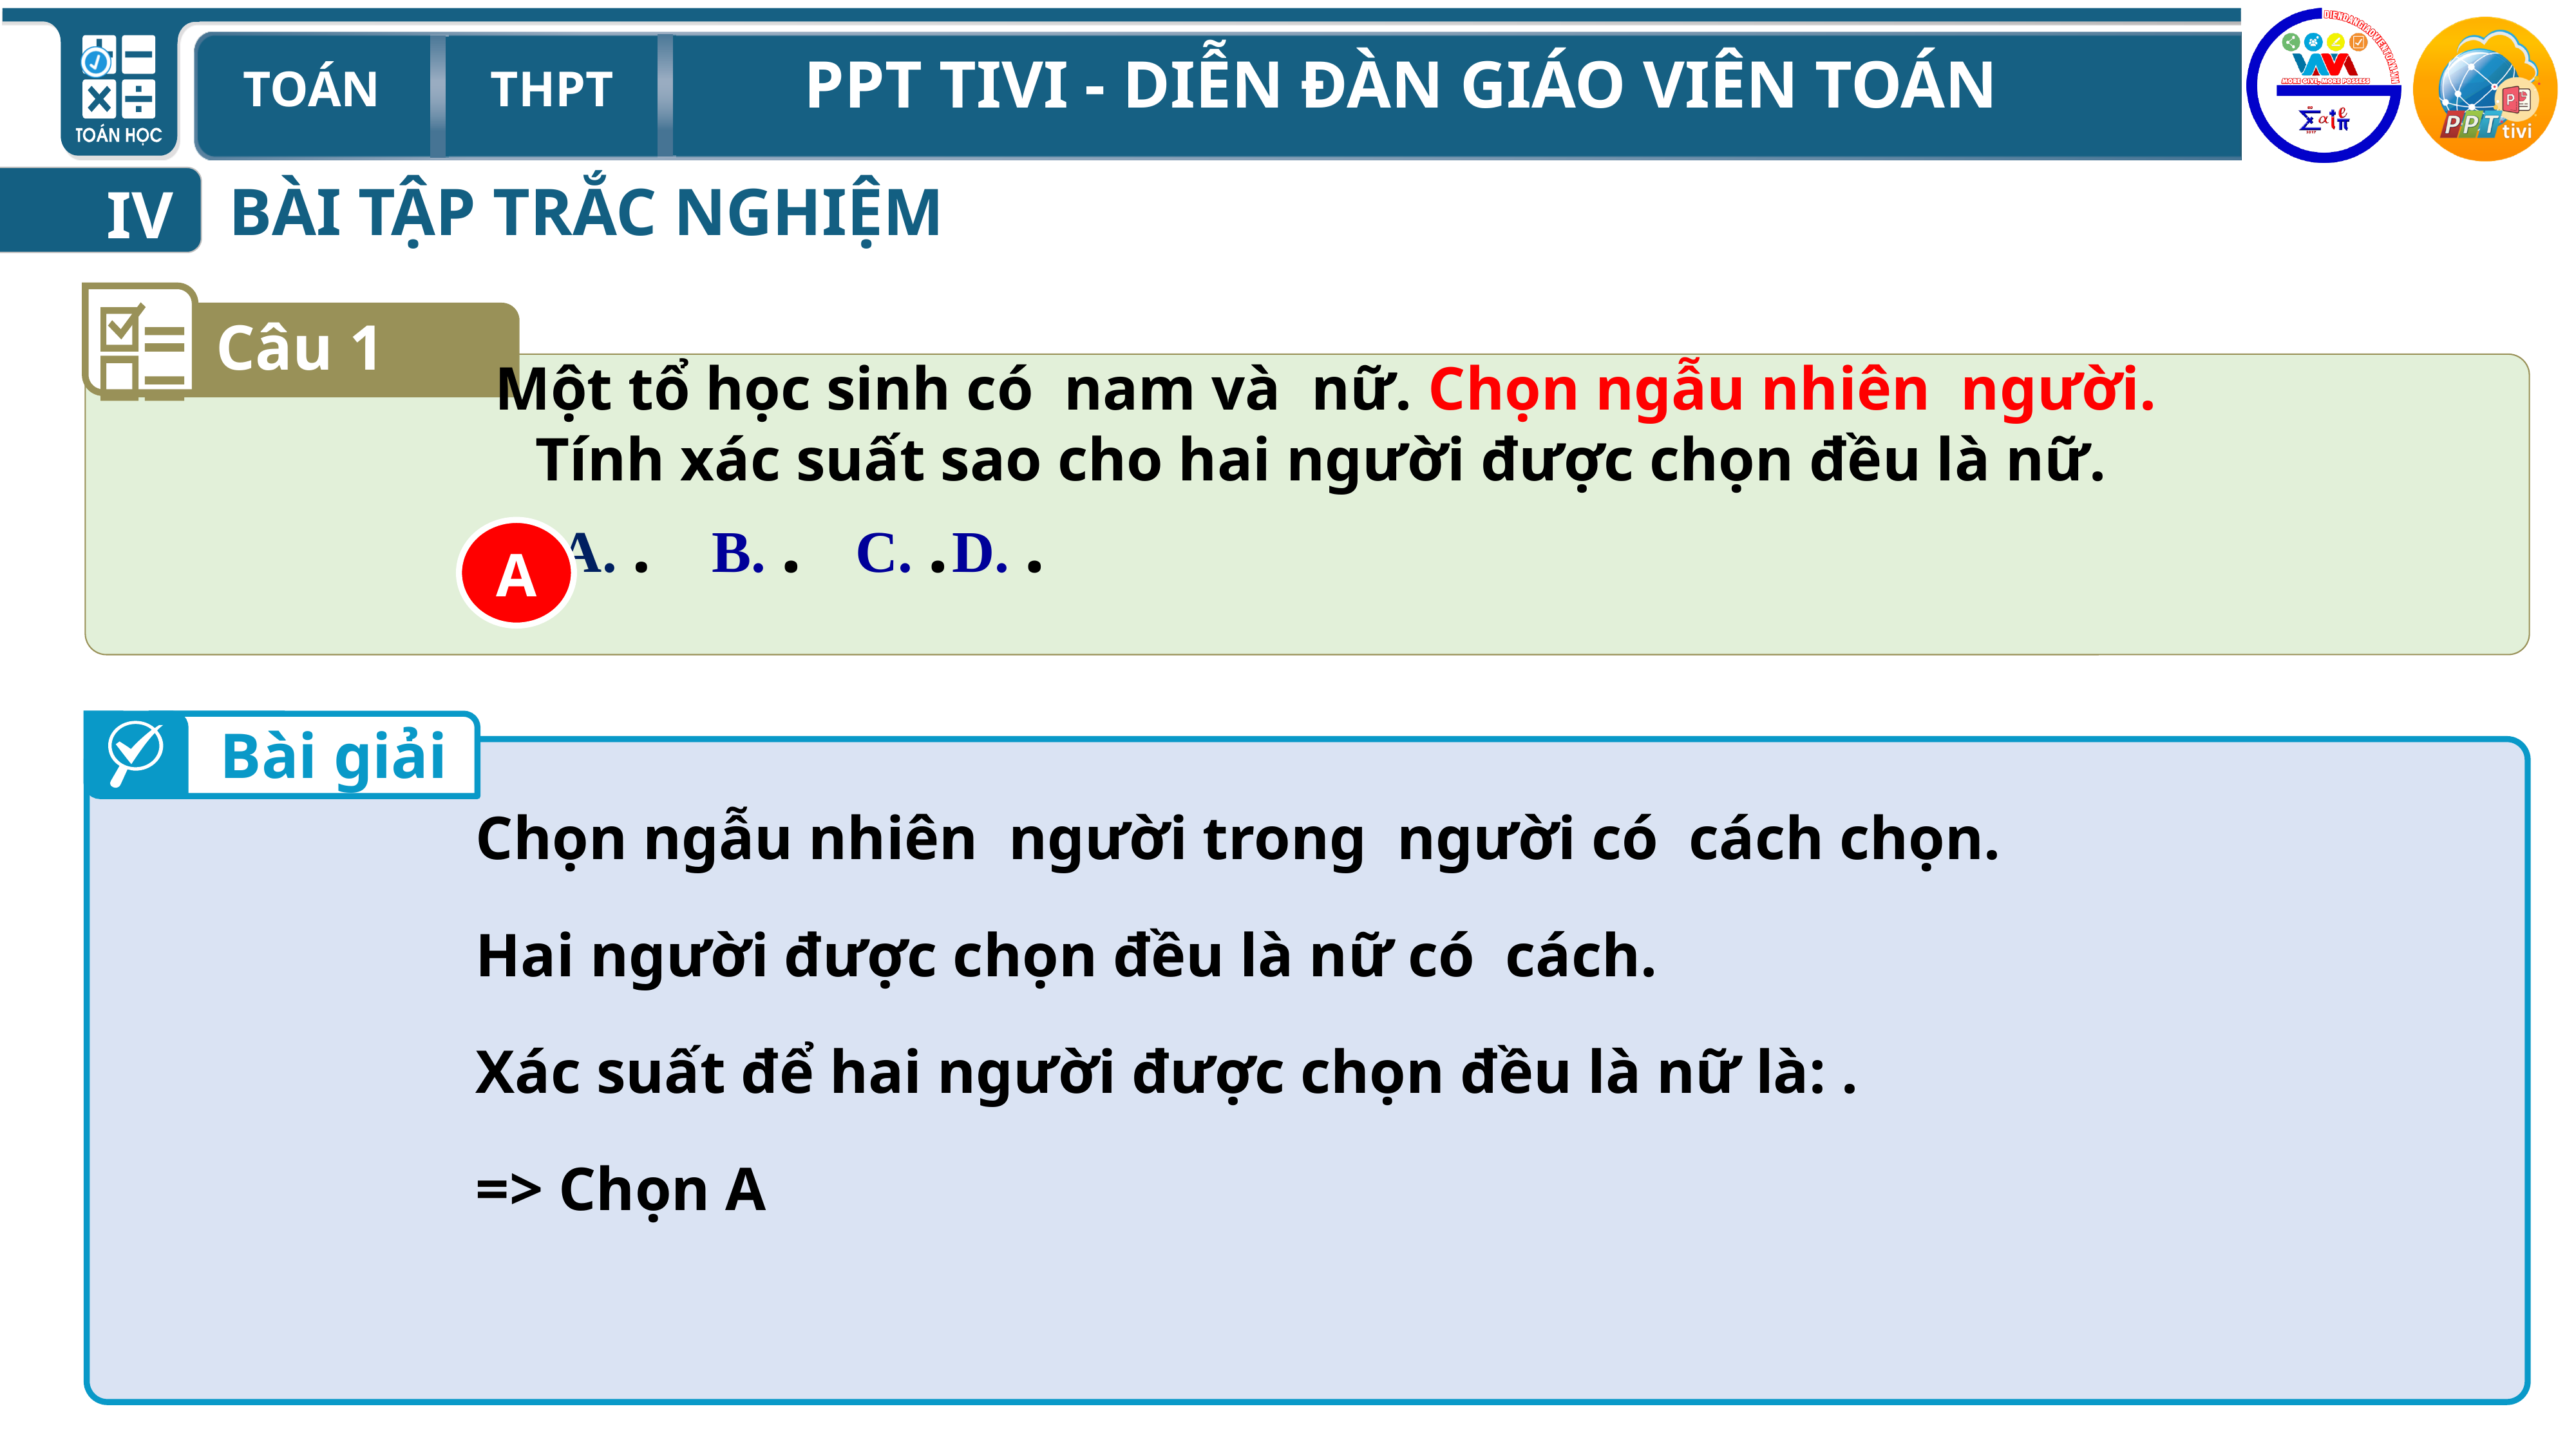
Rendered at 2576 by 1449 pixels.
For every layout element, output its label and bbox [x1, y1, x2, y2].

picture [2246, 8, 2401, 163]
text_box [85, 285, 2530, 655]
picture [2, 22, 2242, 160]
picture [80, 46, 111, 78]
text_box [86, 712, 2528, 1403]
text_box [0, 166, 1136, 258]
picture [2412, 16, 2558, 162]
